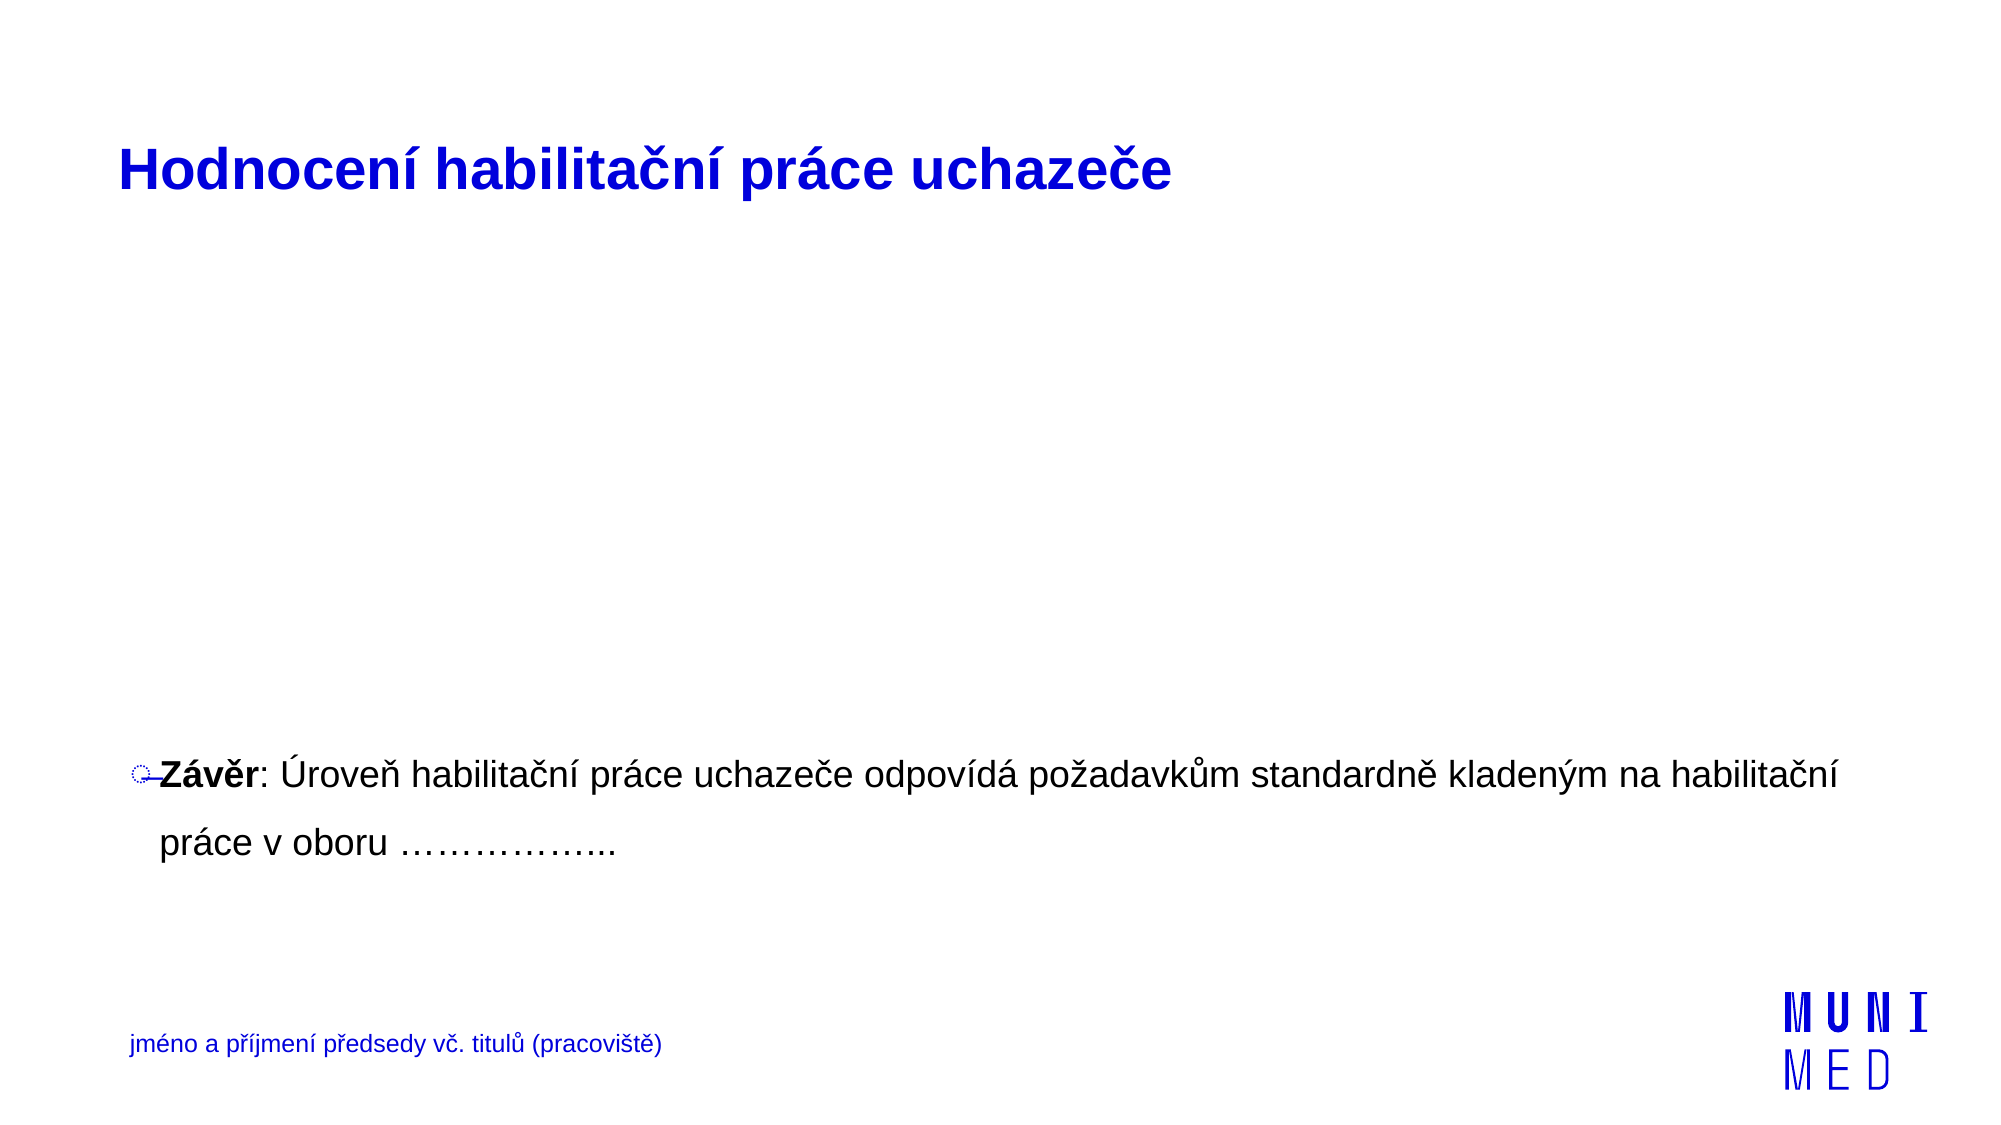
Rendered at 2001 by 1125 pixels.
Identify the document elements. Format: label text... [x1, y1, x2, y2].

footer jméno a příjmení předsedy vč. titulů (pracoviště) [118, 1021, 1418, 1063]
title Hodnocení habilitační práce uchazeče [118, 118, 1883, 193]
list Závěr: Úroveň habilitační práce uchazeče odpovídá požadavkům standardně kladeným na habilitační práce v oboru ……………... [118, 277, 1883, 957]
